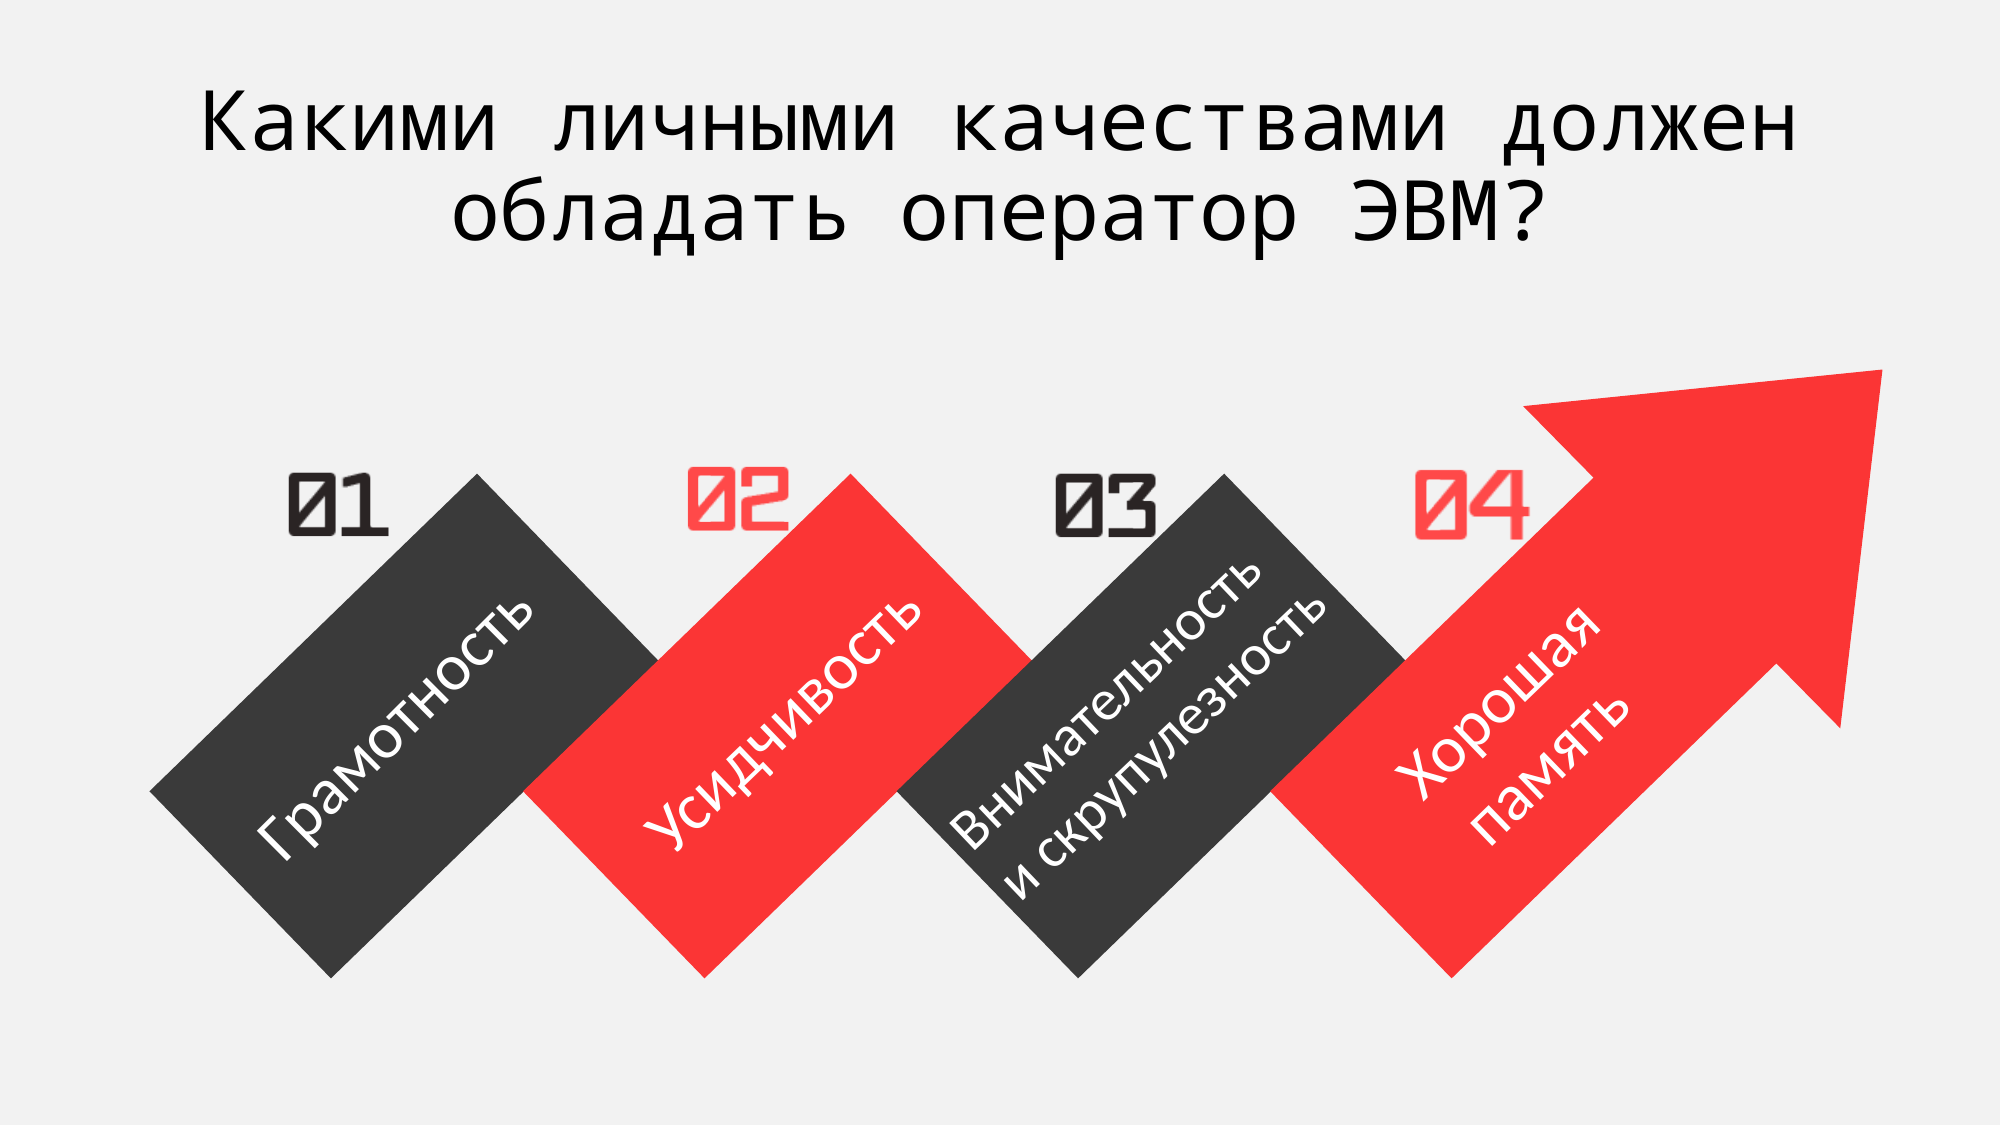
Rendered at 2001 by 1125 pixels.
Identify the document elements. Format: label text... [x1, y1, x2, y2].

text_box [137, 244, 2000, 856]
title Какими личными качествами должен обладать оператор ЭВМ? [137, 59, 1863, 244]
